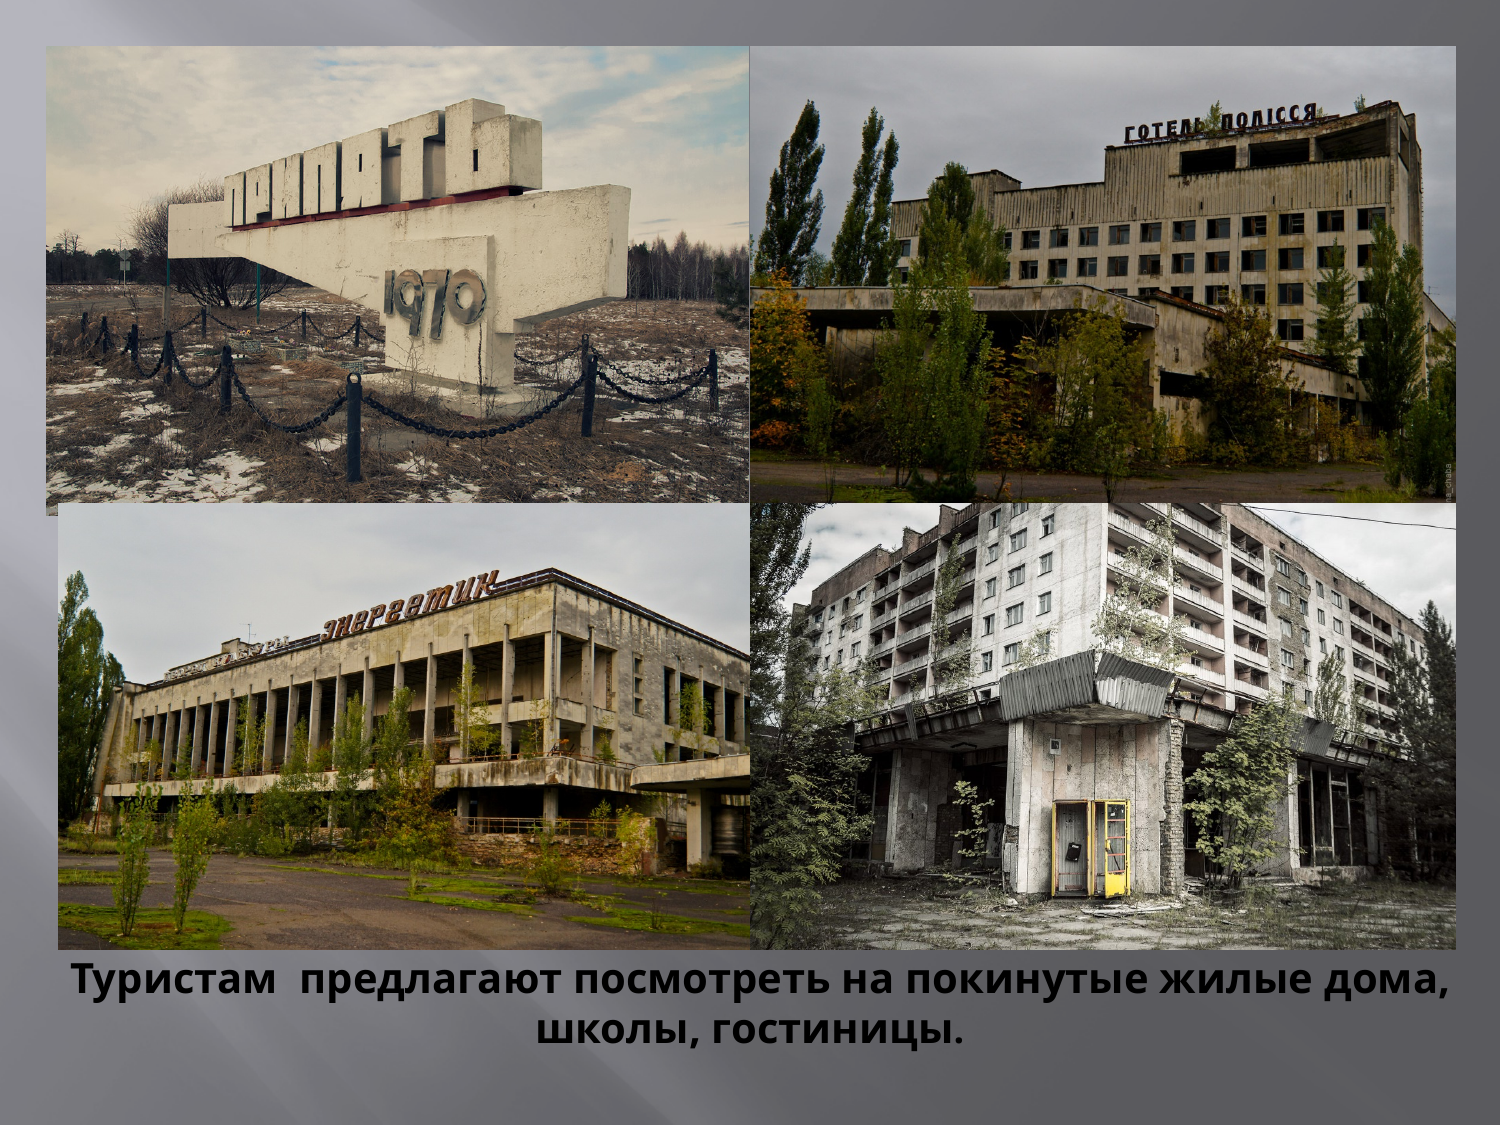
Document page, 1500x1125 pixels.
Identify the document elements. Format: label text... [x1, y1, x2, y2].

title Туристам предлагают посмотреть на покинутые жилые дома, школы, гостиницы. [0, 914, 1500, 1090]
picture [46, 46, 1457, 950]
